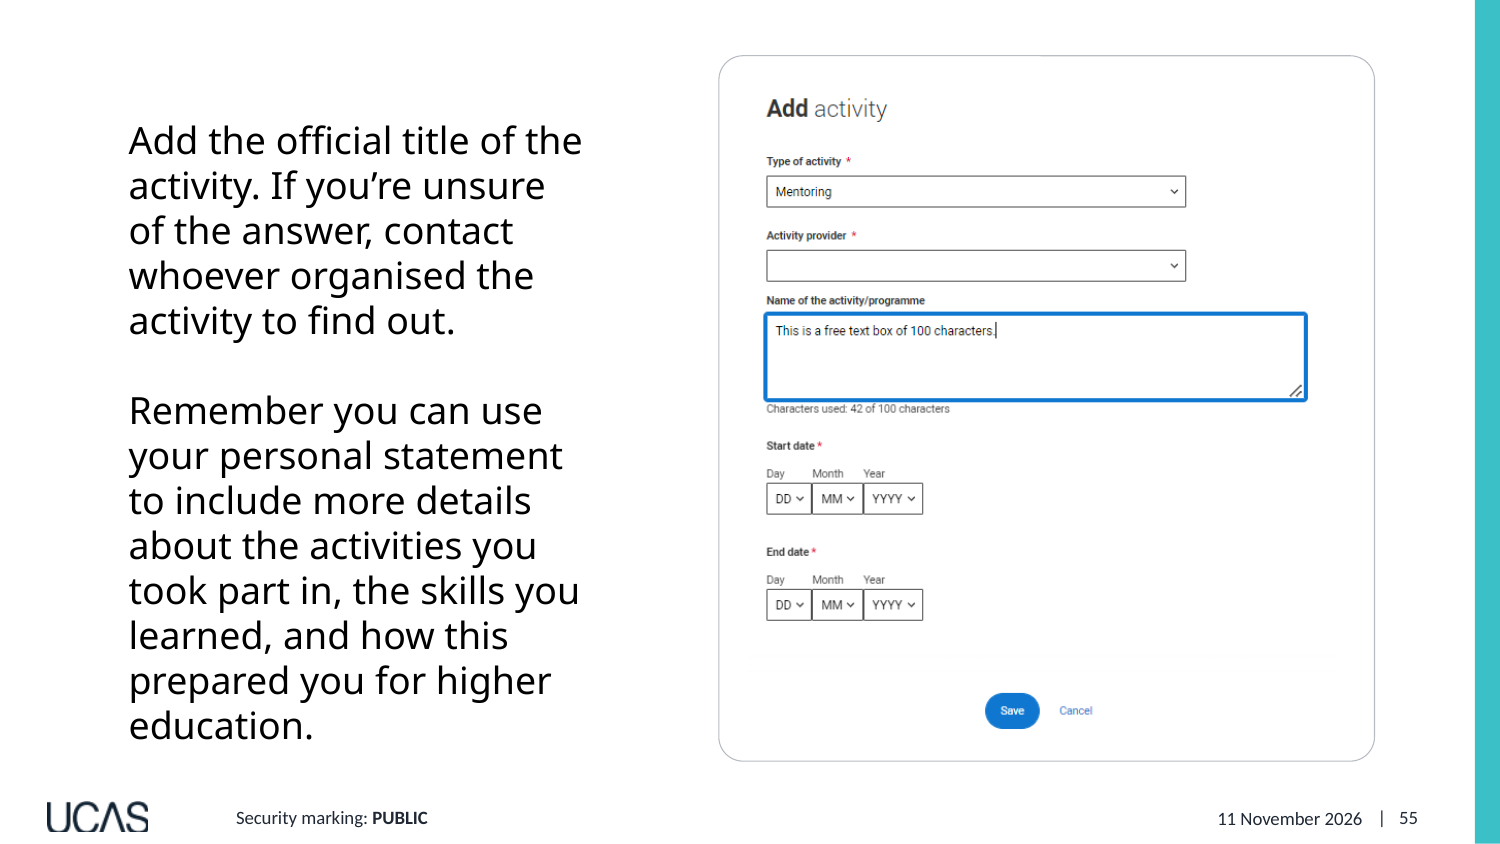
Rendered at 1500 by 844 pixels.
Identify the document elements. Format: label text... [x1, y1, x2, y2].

picture [718, 55, 1375, 762]
text_box Add the official title of the activity. If you’re unsure of the answer, contact whoever organised the activity to find out. Remember you can use your personal statement to include more details about the activities you took part in, the skills you learned, and how this prepared you for higher education. [113, 109, 603, 800]
slide_number | 55 [1362, 798, 1453, 836]
footer Security marking: PUBLIC [221, 798, 957, 836]
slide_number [978, 798, 1363, 837]
